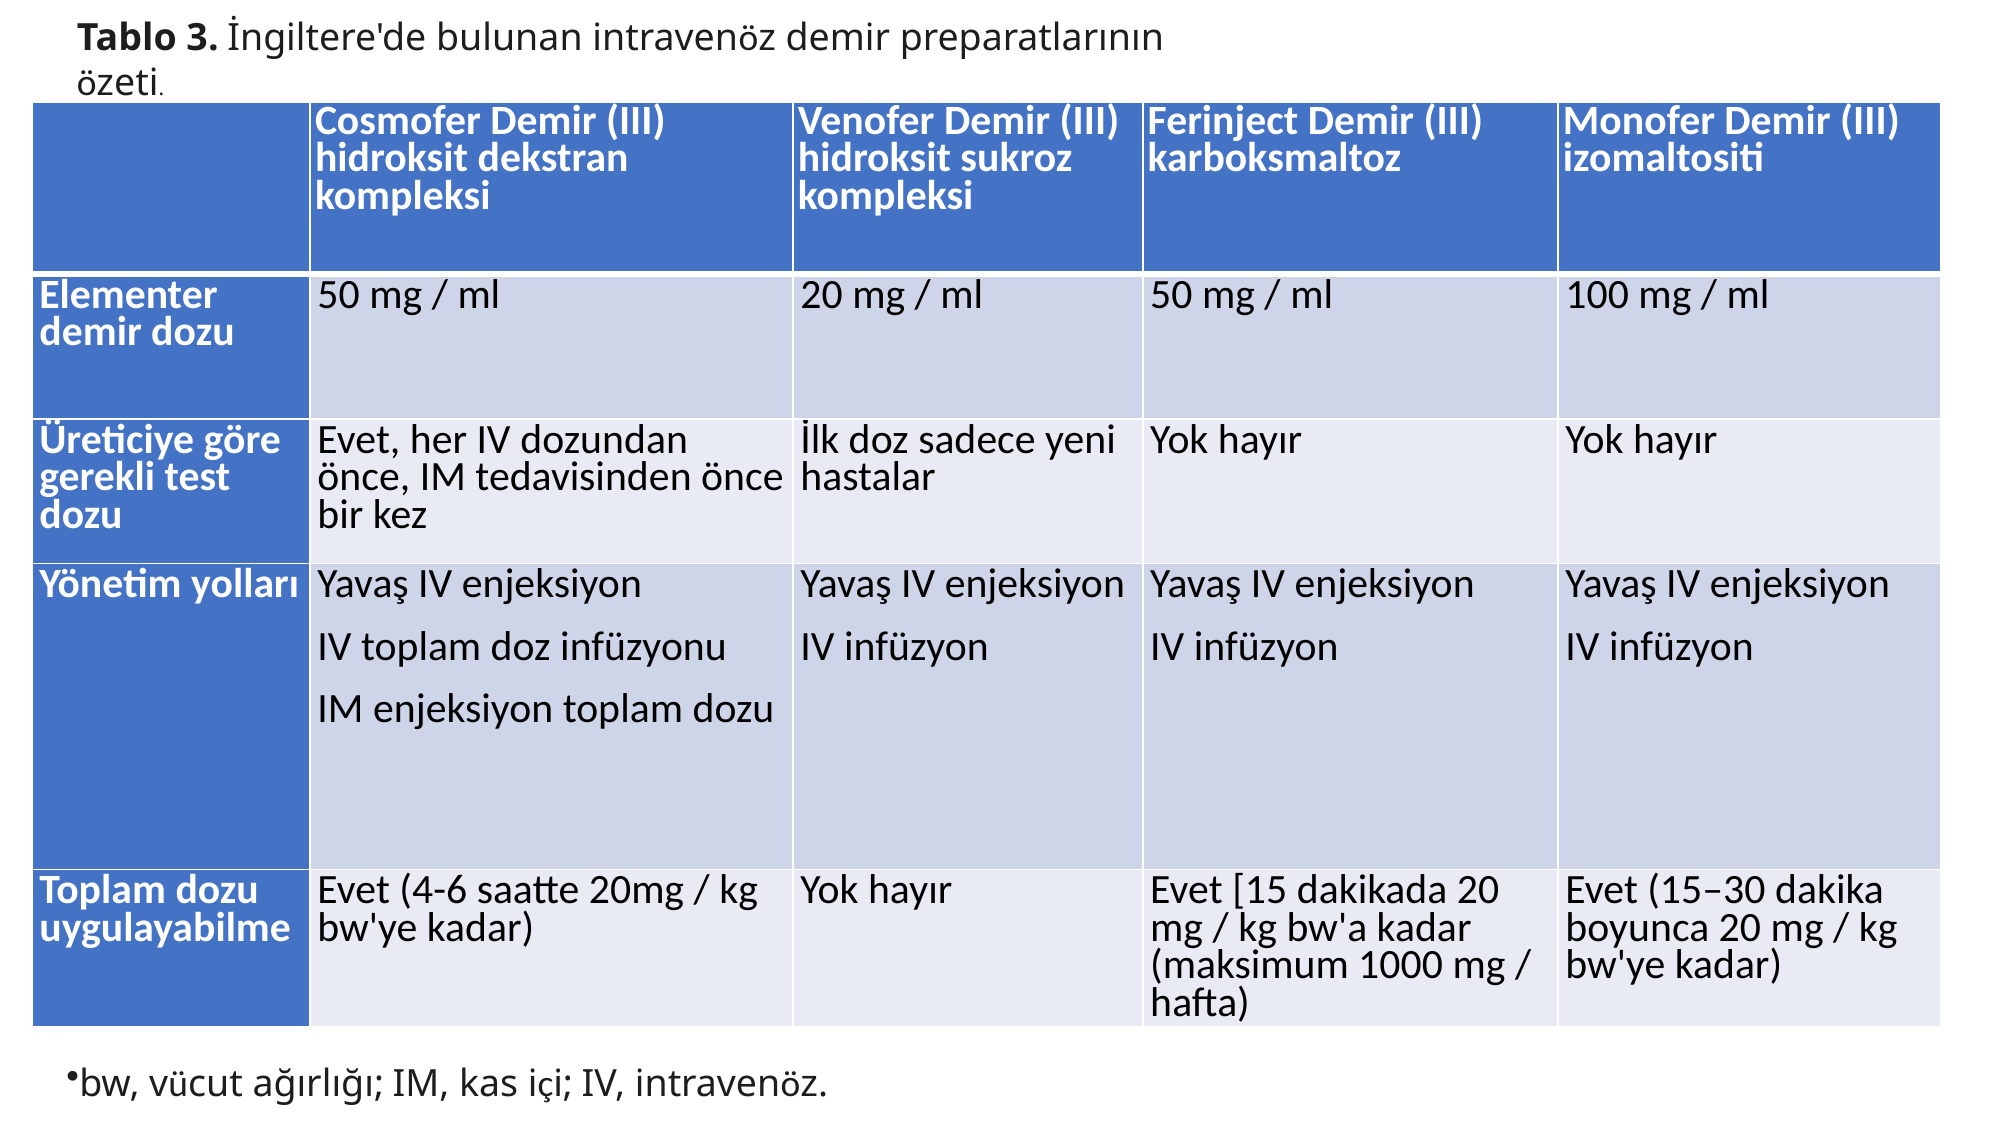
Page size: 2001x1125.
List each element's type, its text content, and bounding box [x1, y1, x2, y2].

table_cell Evet (15–30 dakika boyunca 20 mg / kg bw'ye kadar) [1559, 870, 1940, 1026]
table_cell Yok hayır [794, 870, 1142, 1026]
table_cell 100 mg / ml [1559, 277, 1940, 418]
table_cell Evet (4-6 saatte 20mg / kg bw'ye kadar) [311, 870, 792, 1026]
table_header Monofer Demir (III) izomaltositi [1559, 103, 1940, 271]
table_cell 20 mg / ml [794, 277, 1142, 418]
table_cell Elementer demir dozu [33, 277, 309, 418]
table_header Cosmofer Demir (III) hidroksit dekstran kompleksi [311, 111, 792, 271]
text_box Tablo 3. İngiltere'de bulunan intravenöz demir preparatlarının özeti. [61, 5, 1183, 111]
table_cell Yavaş IV enjeksiyon IV infüzyon [794, 564, 1142, 869]
table_cell İlk doz sadece yeni hastalar [794, 420, 1142, 563]
table_cell 50 mg / ml [1144, 277, 1557, 418]
table_cell Yavaş IV enjeksiyon IV infüzyon [1144, 564, 1557, 869]
text_box bw, vücut ağırlığı; IM, kas içi; IV, intravenöz. [51, 1051, 843, 1111]
table_cell Yok hayır [1144, 420, 1557, 563]
table_cell Evet, her IV dozundan önce, IM tedavisinden önce bir kez [311, 420, 792, 563]
table_header Ferinject Demir (III) karboksmaltoz [1144, 103, 1557, 271]
table_cell Yavaş IV enjeksiyon IV infüzyon [1559, 564, 1940, 869]
table_cell 50 mg / ml [311, 277, 792, 418]
table_cell Yavaş IV enjeksiyon IV toplam doz infüzyonu IM enjeksiyon toplam dozu [311, 564, 792, 869]
table_cell Yok hayır [1559, 420, 1940, 563]
table_cell Yönetim yolları [33, 564, 309, 869]
table_cell Toplam dozu uygulayabilme [33, 870, 309, 1026]
table_header [33, 103, 309, 271]
table_cell Evet [15 dakikada 20 mg / kg bw'a kadar (maksimum 1000 mg / hafta) [1144, 870, 1557, 1026]
table_header Venofer Demir (III) hidroksit sukroz kompleksi [794, 111, 1142, 271]
table_cell Üreticiye göre gerekli test dozu [33, 420, 309, 563]
